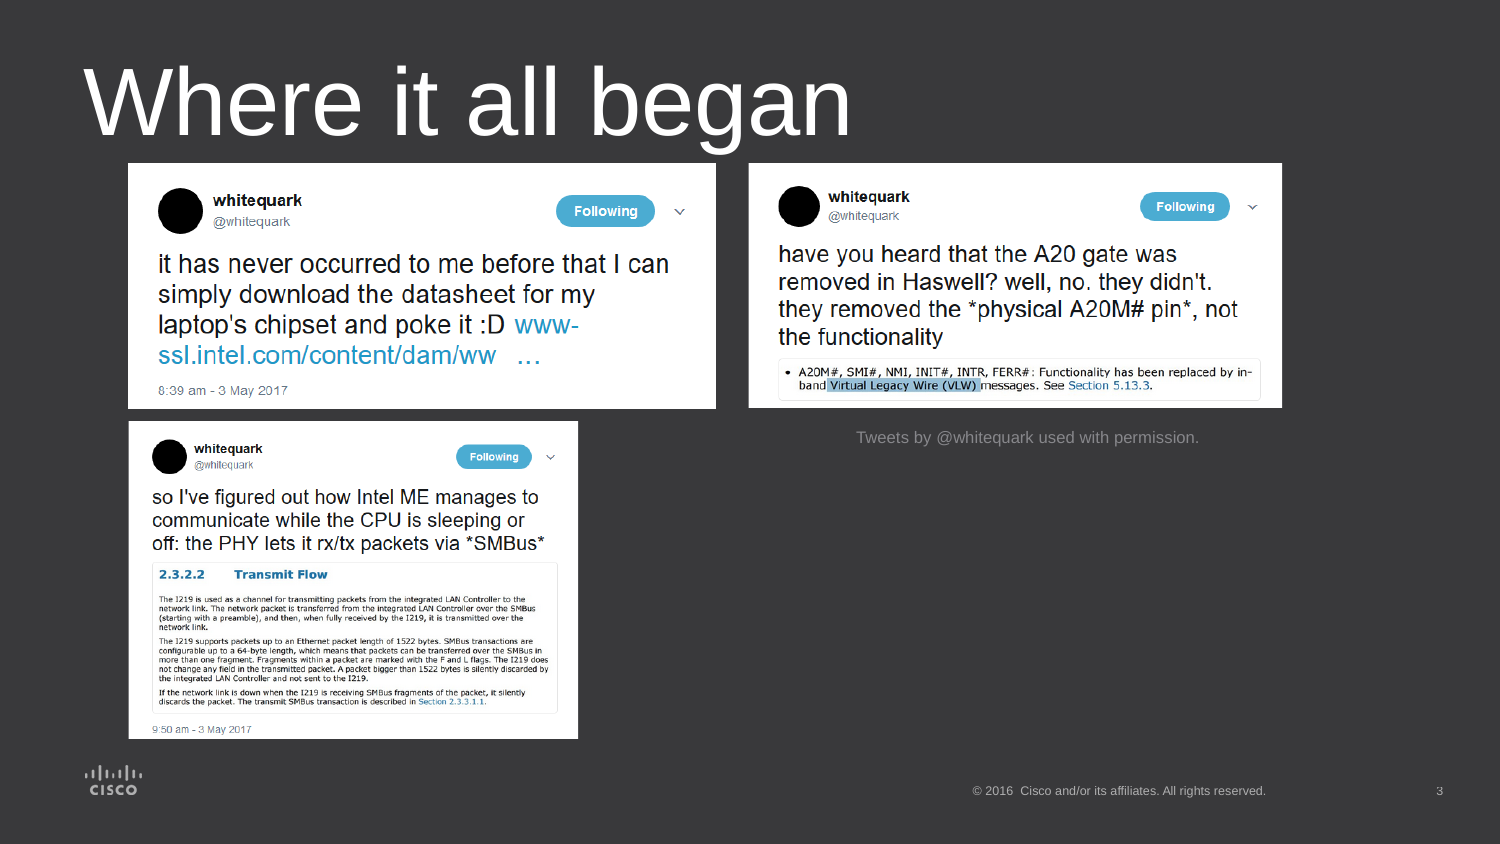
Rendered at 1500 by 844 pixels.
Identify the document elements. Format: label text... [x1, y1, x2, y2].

title Where it all began [68, 46, 1315, 164]
picture [748, 163, 1283, 408]
picture [128, 163, 717, 409]
text_box Tweets by @whitequark used with permission. [835, 420, 1221, 455]
picture [128, 420, 579, 740]
